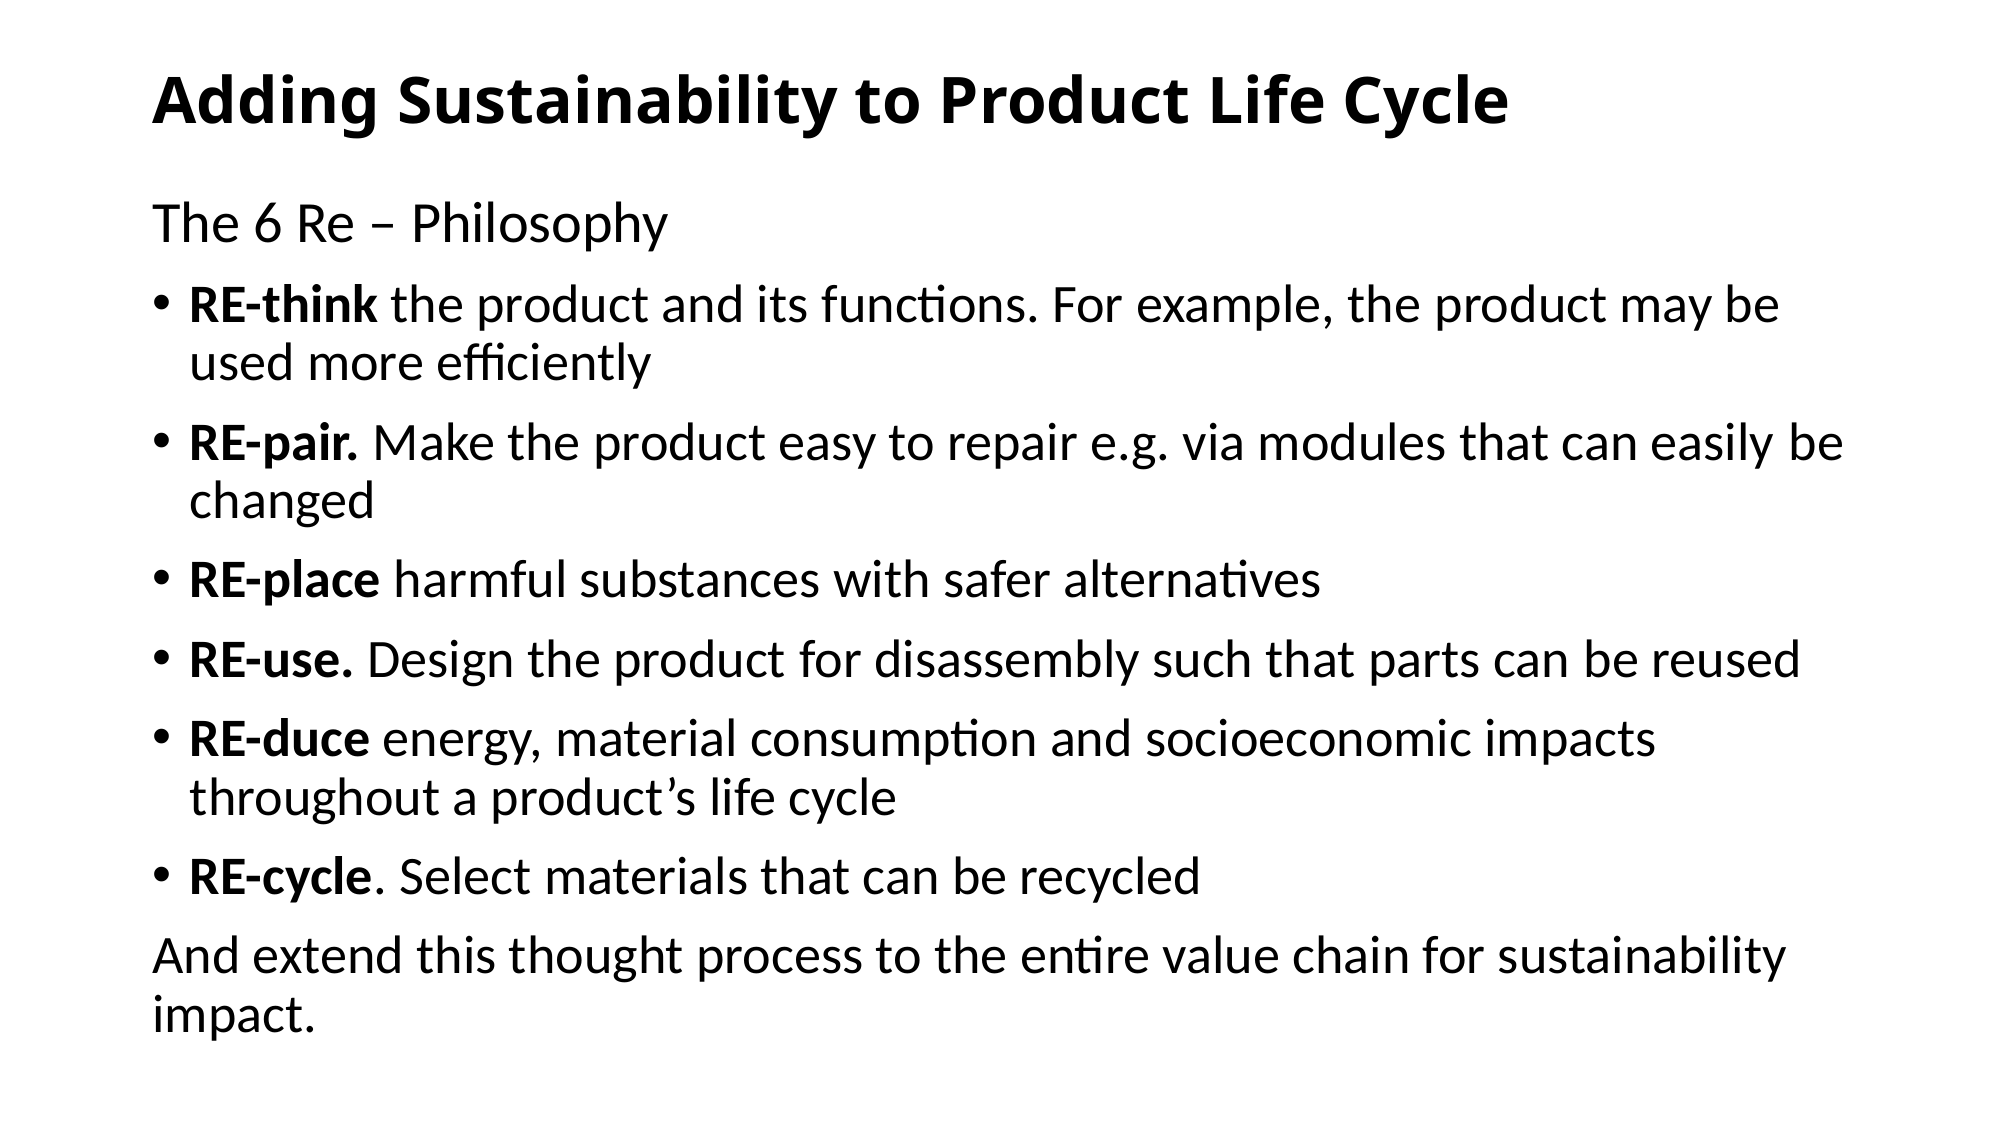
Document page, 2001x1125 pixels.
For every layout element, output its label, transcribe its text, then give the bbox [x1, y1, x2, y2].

list The 6 Re – Philosophy RE-think the product and its functions. For example, the product may be used more efficiently RE-pair. Make the product easy to repair e.g. via modules that can easily be changed RE-place harmful substances with safer alternatives RE-use. Design the product for disassembly such that parts can be reused RE-duce energy, material consumption and socioeconomic impacts throughout a product’s life cycle RE-cycle. Select materials that can be recycled And extend this thought process to the entire value chain for sustainability impact. [137, 184, 1863, 1066]
title Adding Sustainability to Product Life Cycle [137, 59, 1863, 146]
